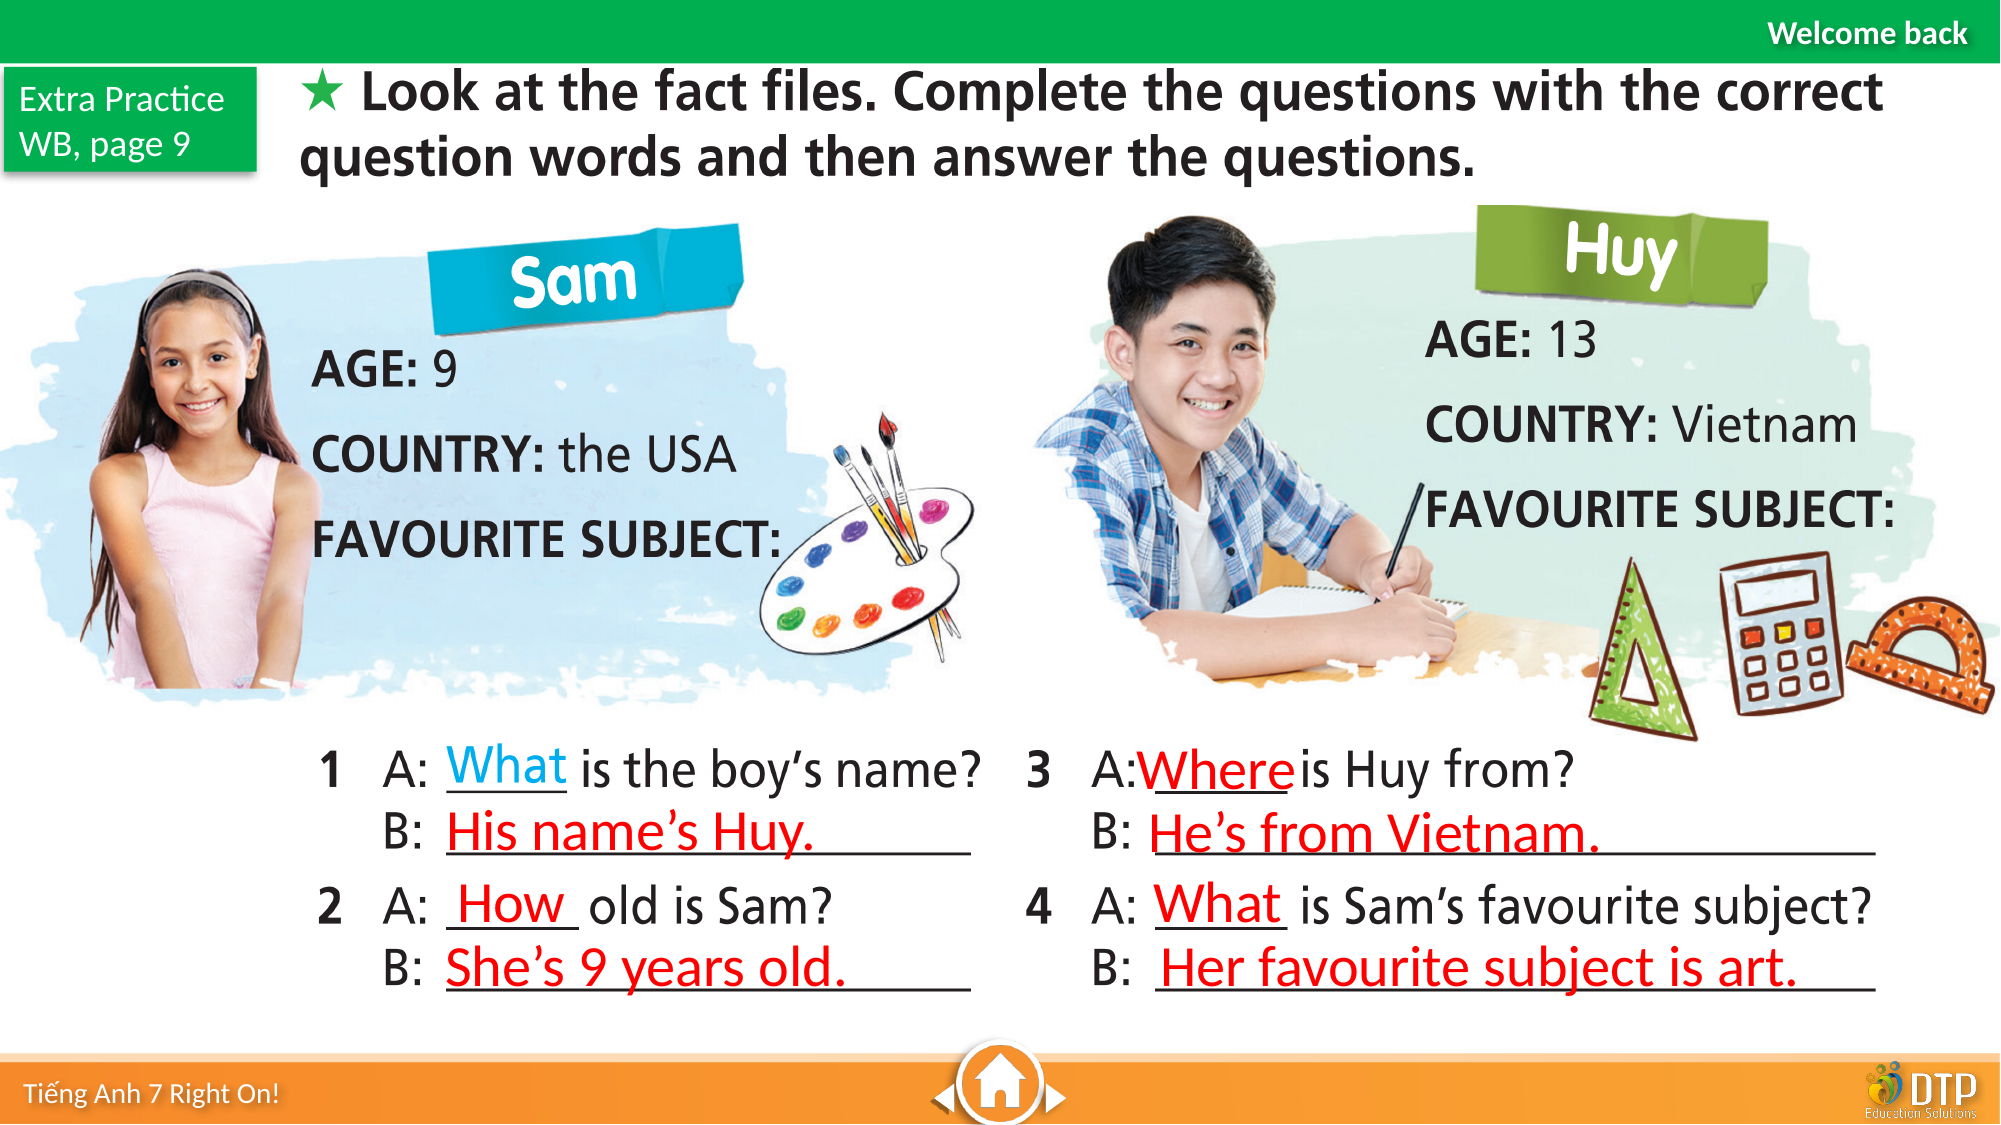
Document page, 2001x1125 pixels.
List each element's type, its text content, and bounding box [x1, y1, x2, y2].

text_box Extra Practice WB, page 9 [4, 66, 257, 172]
picture [0, 64, 2000, 1125]
